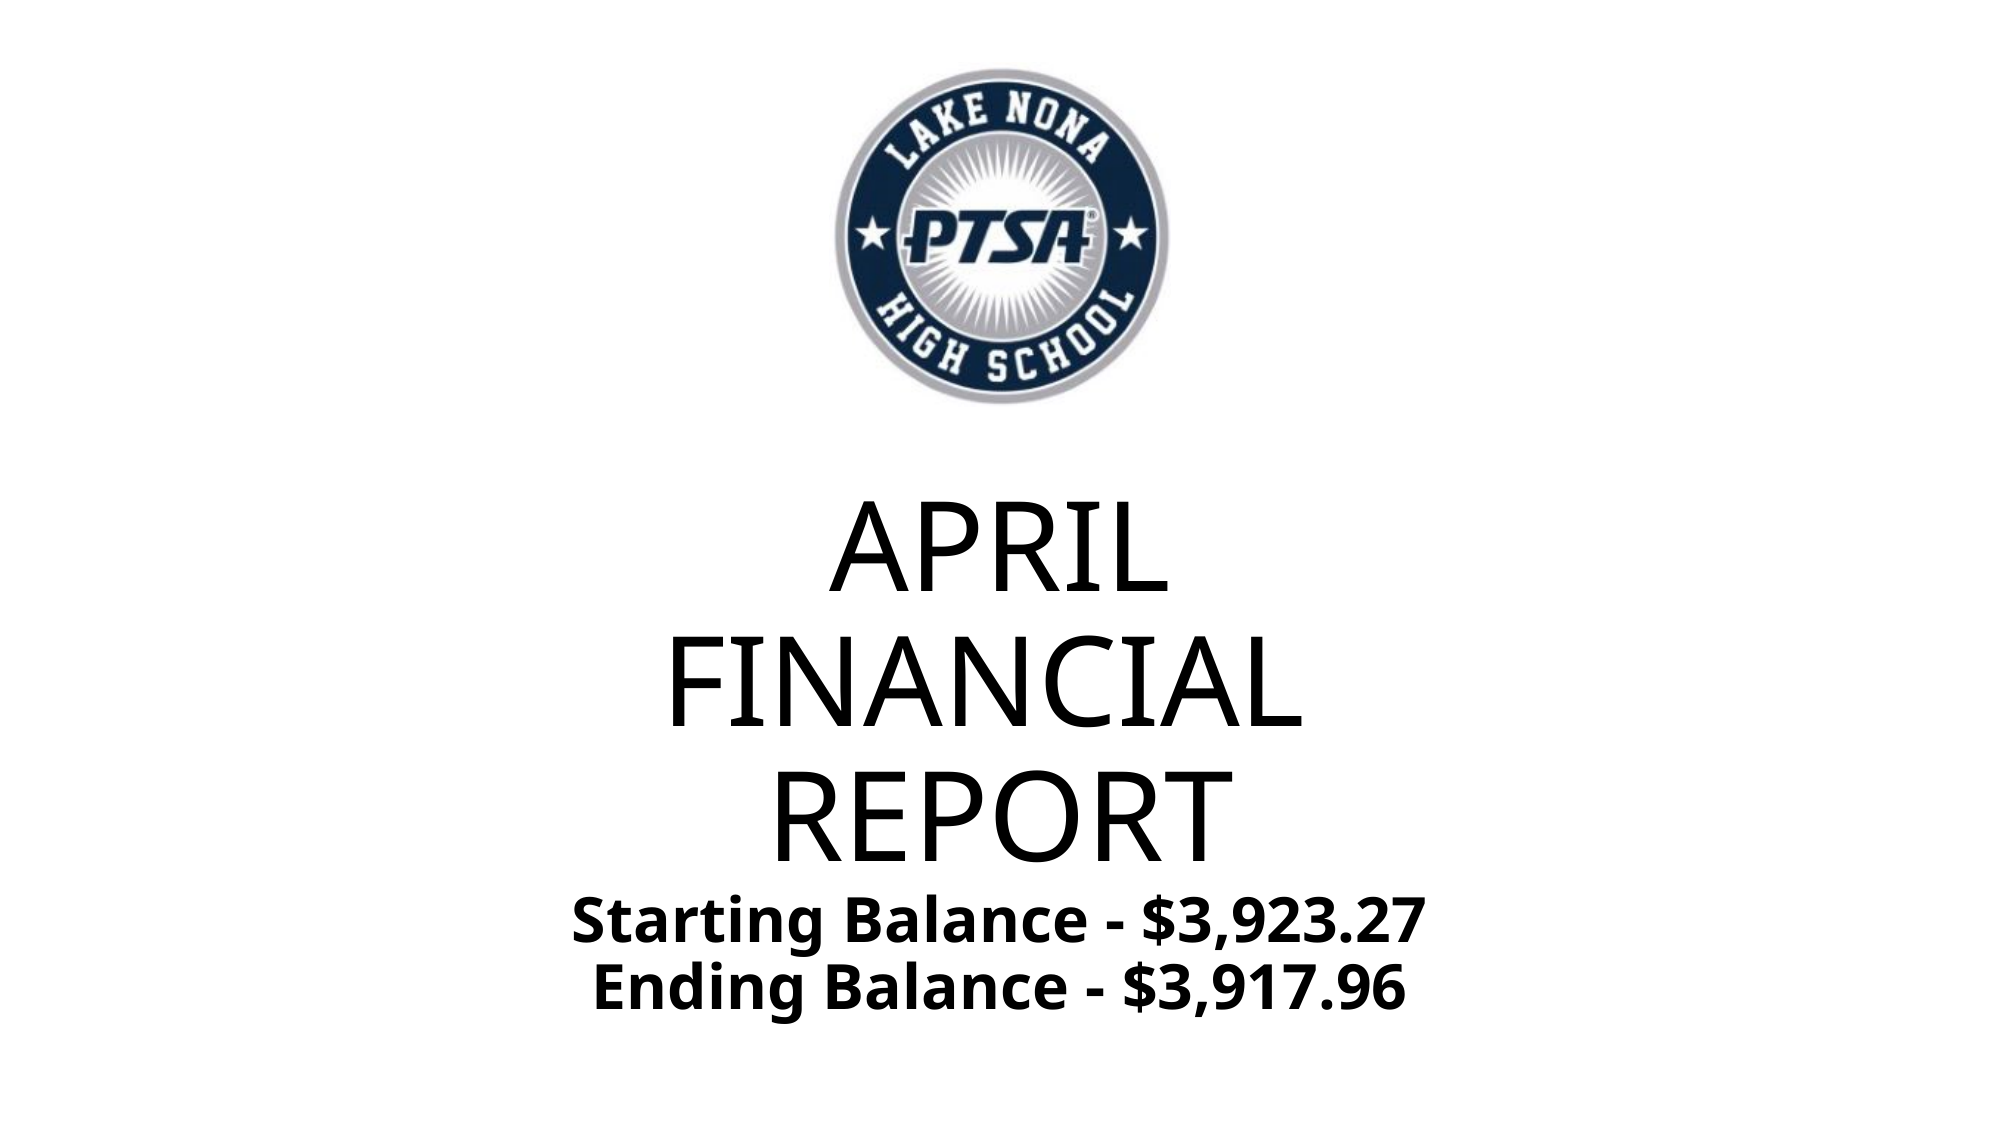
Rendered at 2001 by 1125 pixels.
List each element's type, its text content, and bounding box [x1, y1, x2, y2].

text_box APRIL FINANCIAL REPORT Starting Balance - $3,923.27 Ending Balance - $3,917.96 [501, 432, 1499, 1031]
picture [828, 62, 1171, 407]
